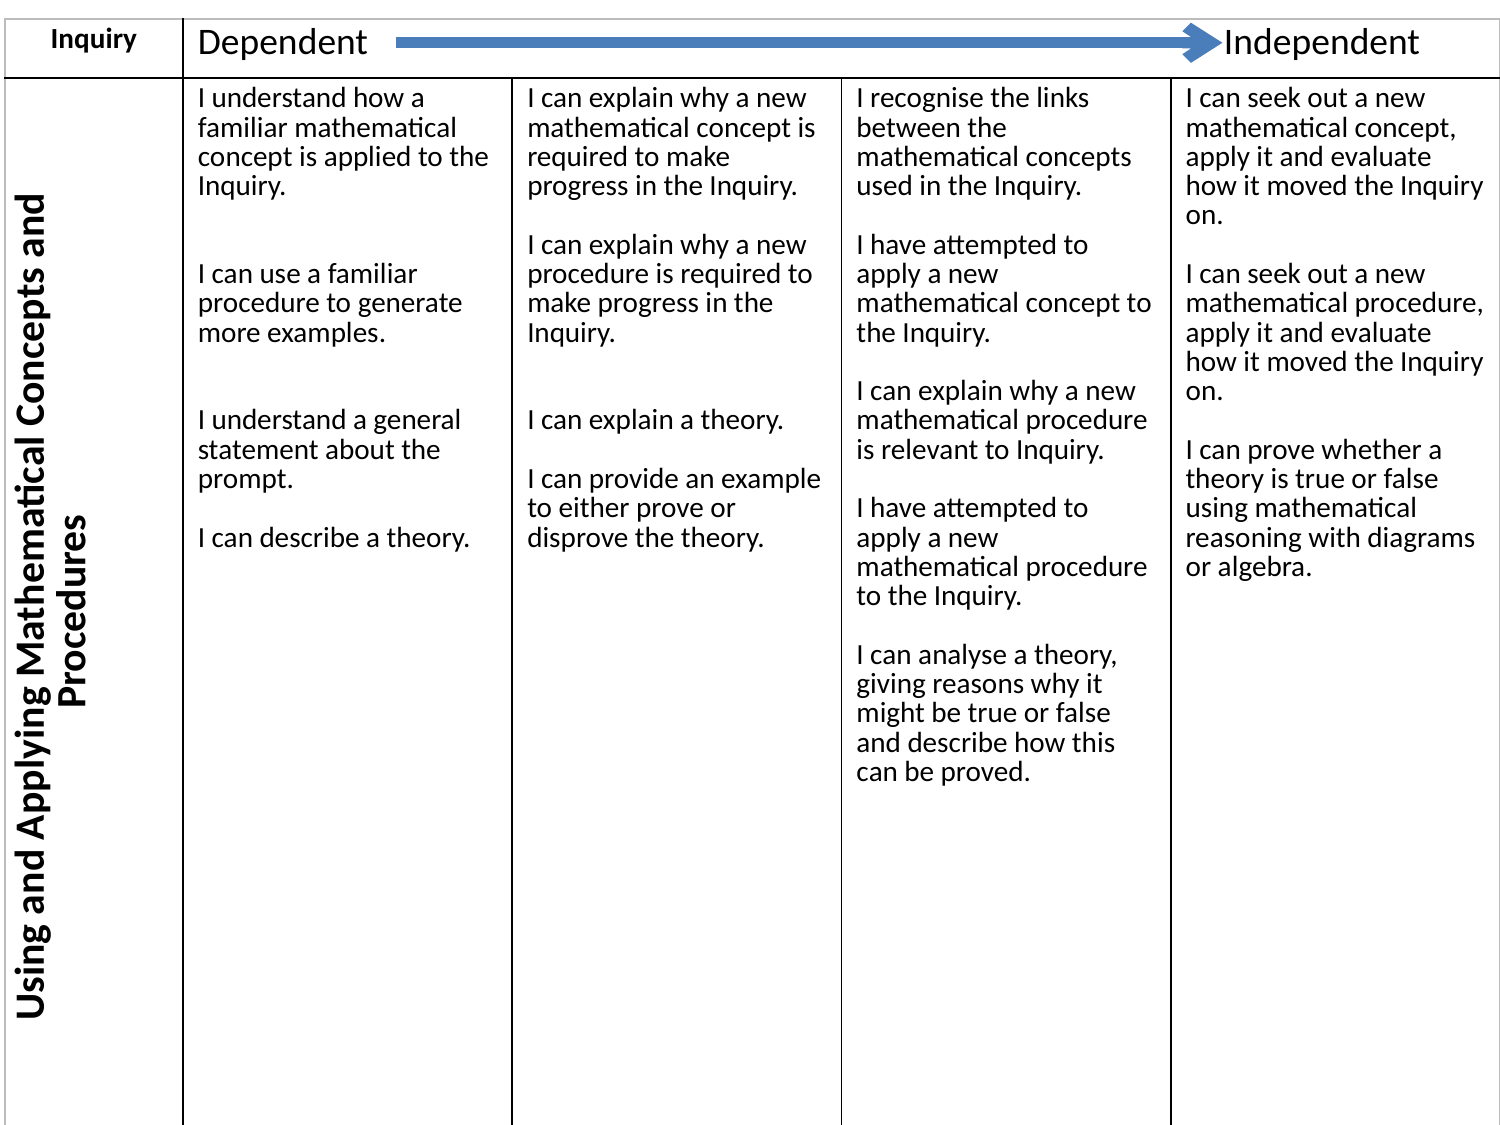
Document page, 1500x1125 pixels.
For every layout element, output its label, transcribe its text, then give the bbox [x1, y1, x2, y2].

table_cell I can seek out a new mathematical concept, apply it and evaluate how it moved the Inquiry on. I can seek out a new mathematical procedure, apply it and evaluate how it moved the Inquiry on. I can prove whether a theory is true or false using mathematical reasoning with diagrams or algebra. [1172, 79, 1499, 1125]
table_cell Using and Applying Mathematical Concepts and Procedures [6, 79, 182, 1125]
table_header Inquiry [6, 20, 182, 77]
table_cell I understand how a familiar mathematical concept is applied to the Inquiry. I can use a familiar procedure to generate more examples. I understand a general statement about the prompt. I can describe a theory. [184, 79, 511, 1125]
table_header Dependent Independent [184, 20, 1499, 77]
table_cell I recognise the links between the mathematical concepts used in the Inquiry. I have attempted to apply a new mathematical concept to the Inquiry. I can explain why a new mathematical procedure is relevant to Inquiry. I have attempted to apply a new mathematical procedure to the Inquiry. I can analyse a theory, giving reasons why it might be true or false and describe how this can be proved. [842, 79, 1170, 1125]
table_cell I can explain why a new mathematical concept is required to make progress in the Inquiry. I can explain why a new procedure is required to make progress in the Inquiry. I can explain a theory. I can provide an example to either prove or disprove the theory. [513, 79, 841, 1125]
